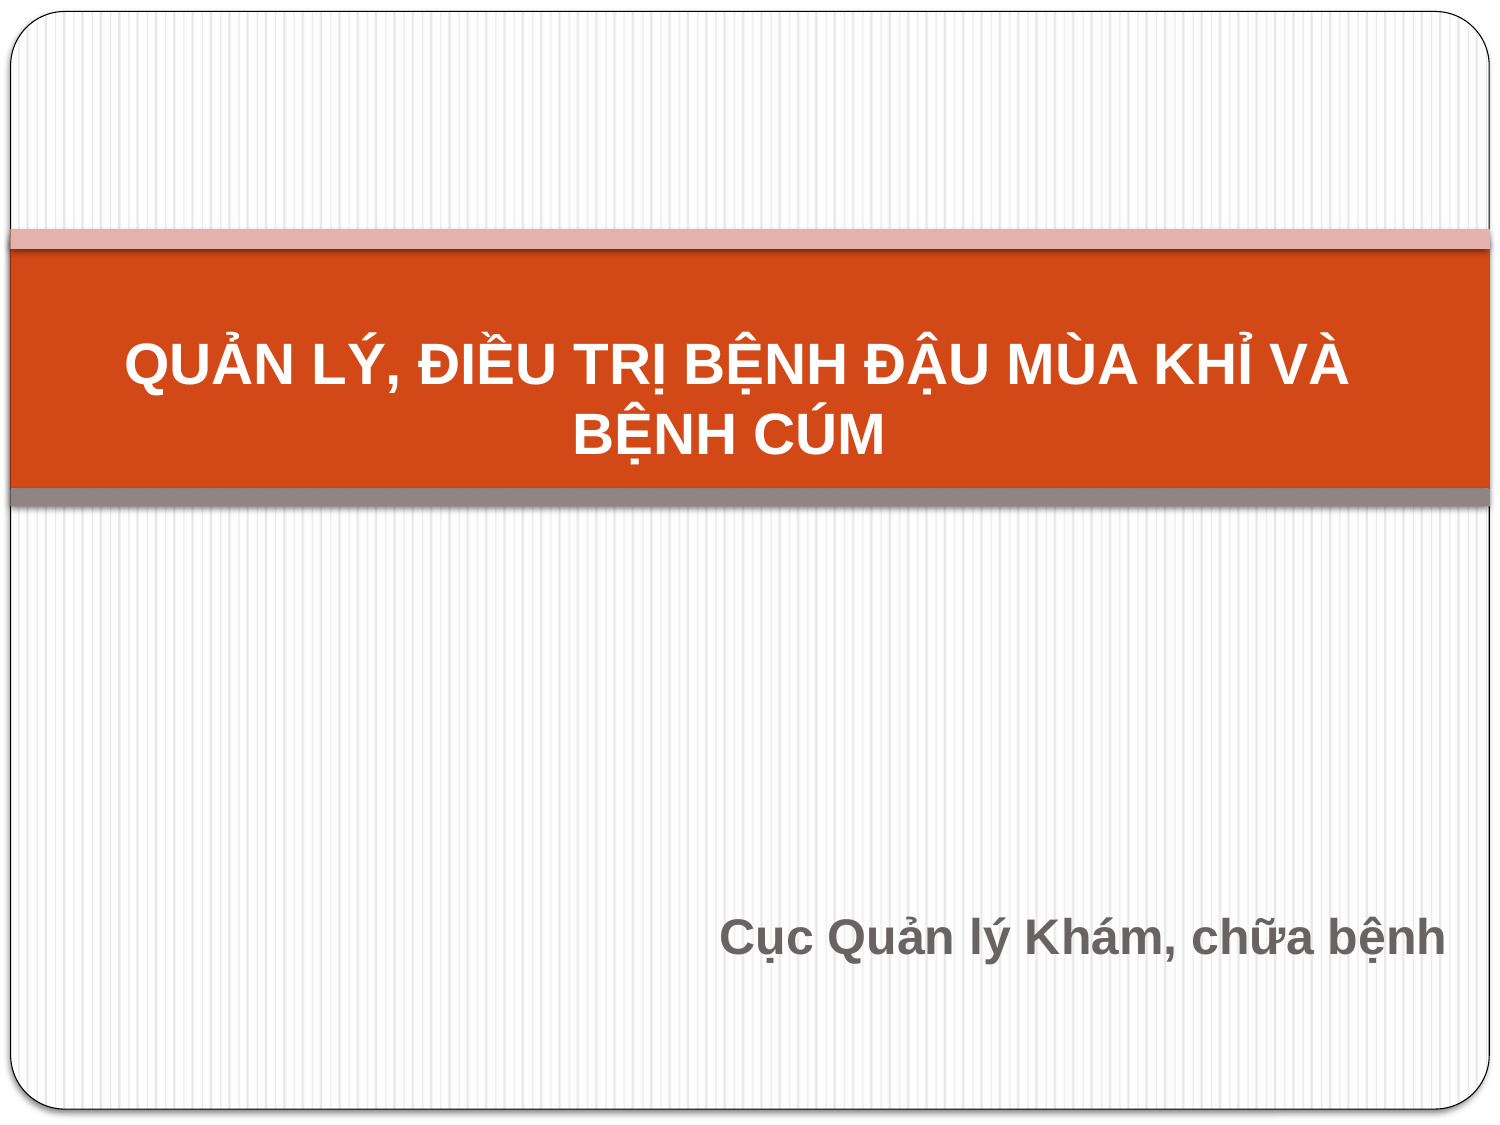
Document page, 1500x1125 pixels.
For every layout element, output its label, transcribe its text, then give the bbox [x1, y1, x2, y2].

picture [12, 12, 1488, 229]
title QUẢN LÝ, ĐIỀU TRỊ BỆNH ĐẬU MÙA KHỈ VÀ BỆNH CÚM [24, 187, 1450, 613]
picture [12, 507, 1488, 1108]
subtitle Cục Quản lý Khám, chữa bệnh [412, 825, 1463, 1050]
